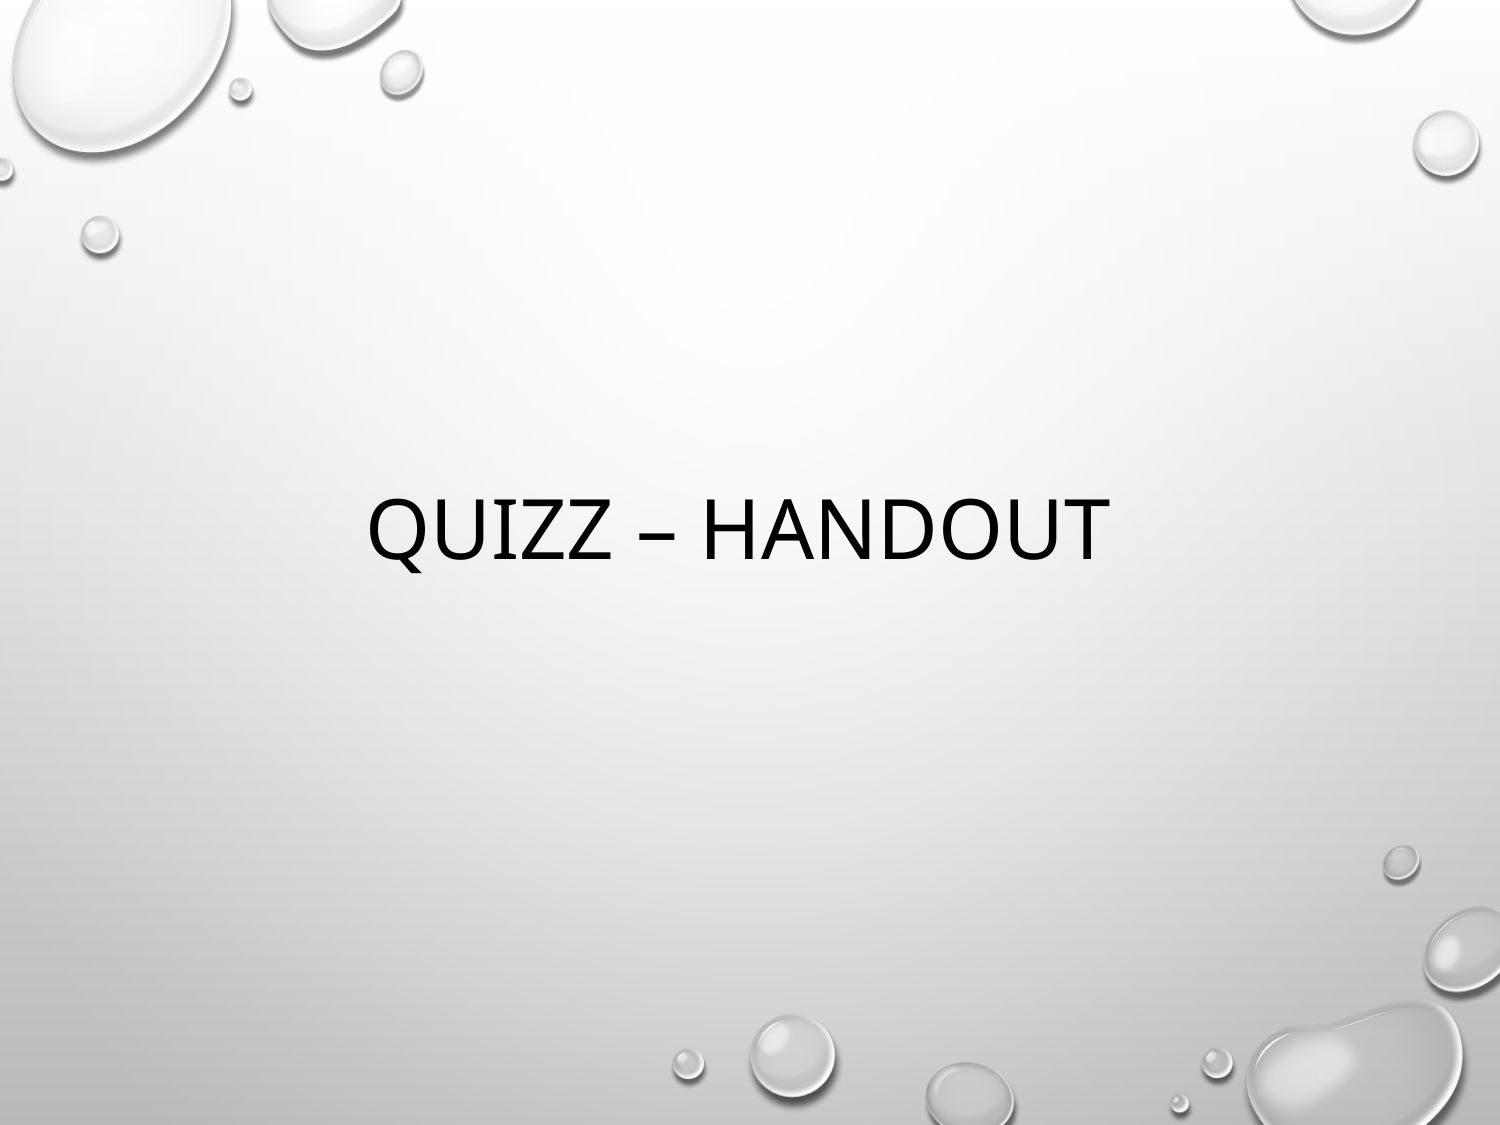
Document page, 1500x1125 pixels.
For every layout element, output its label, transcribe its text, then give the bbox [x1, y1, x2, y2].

title QUIZZ – HANDOUT [112, 135, 1386, 585]
picture [0, 0, 1500, 1125]
